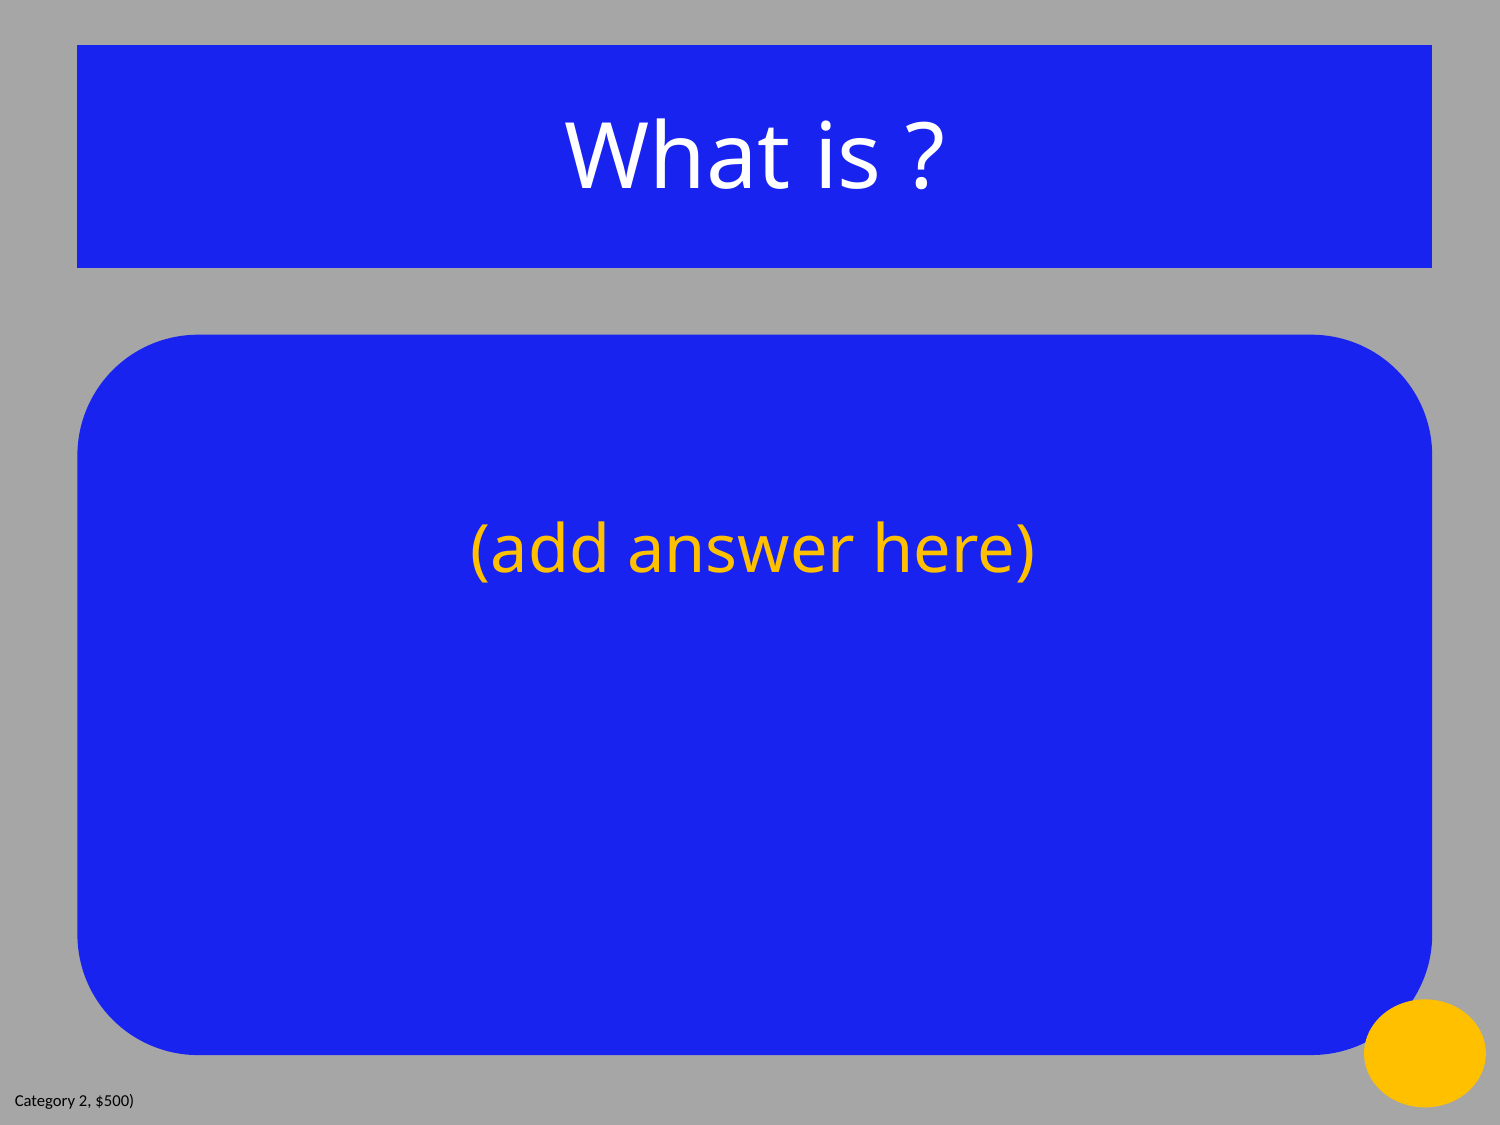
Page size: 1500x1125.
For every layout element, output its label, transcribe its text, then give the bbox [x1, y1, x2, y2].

text_box What is ? [83, 89, 1427, 214]
text_box [77, 334, 1433, 1056]
text_box [1364, 999, 1486, 1108]
text_box Category 2, $500) [0, 1081, 472, 1117]
text_box (add answer here) [81, 498, 1425, 674]
text_box [77, 45, 1432, 268]
